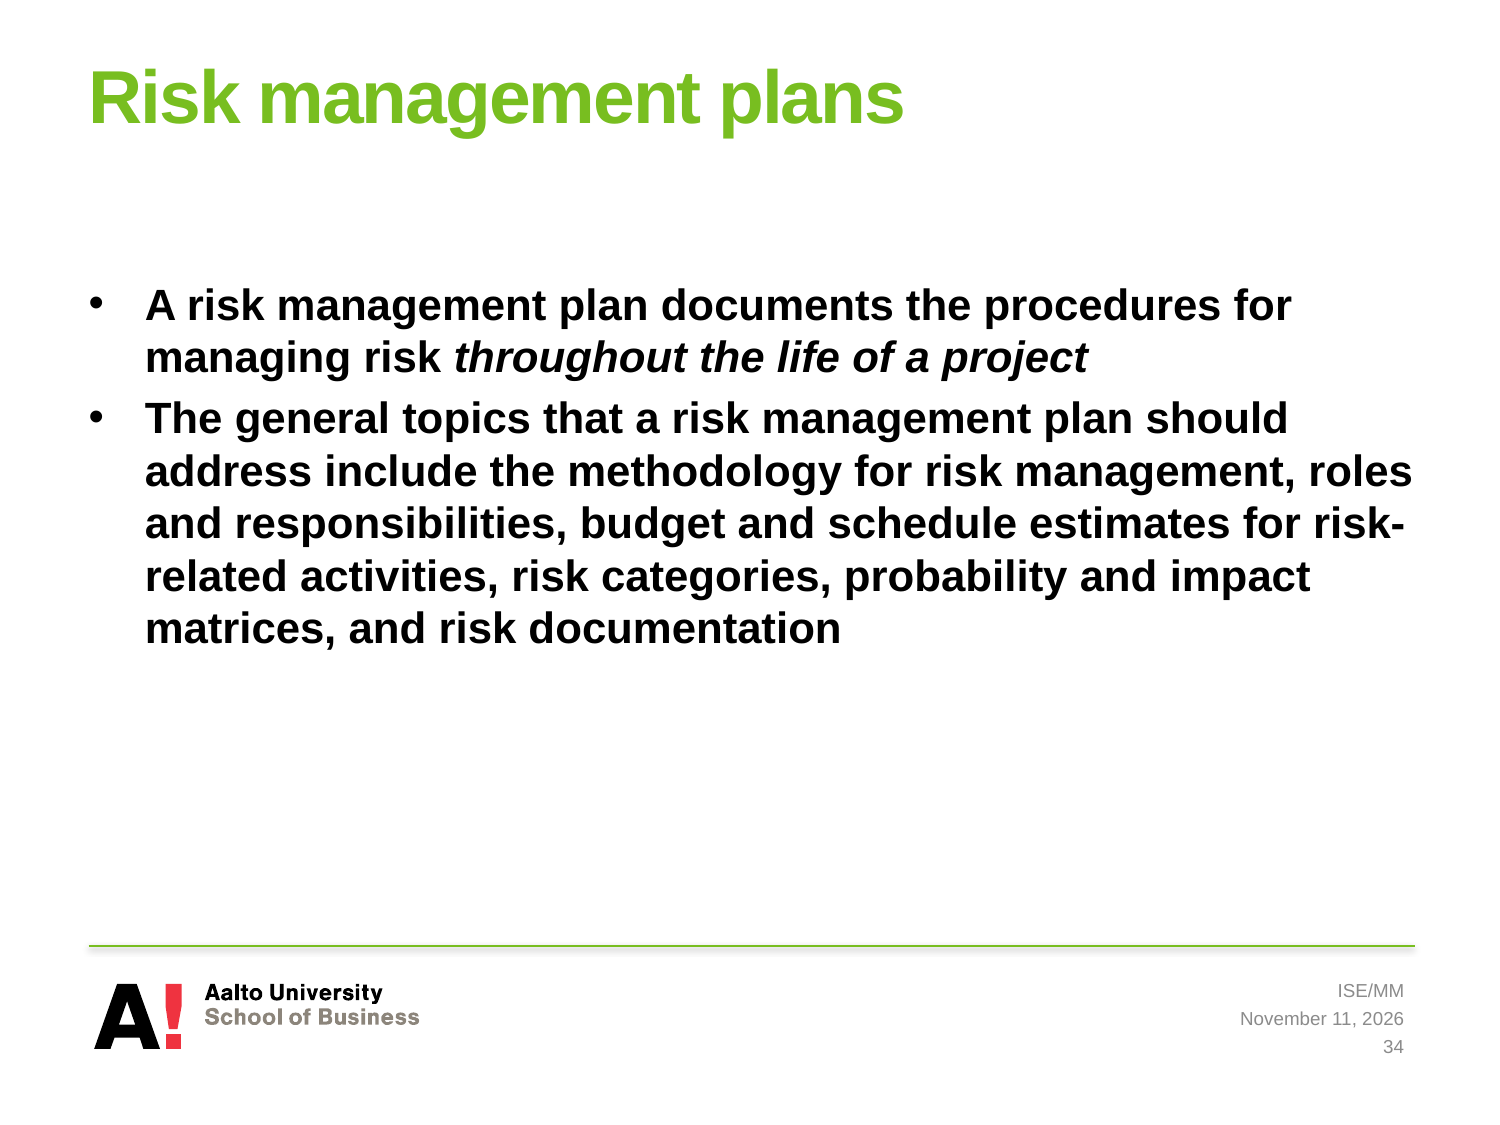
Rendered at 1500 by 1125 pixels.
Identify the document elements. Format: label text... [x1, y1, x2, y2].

footer ISE/MM [810, 976, 1405, 1003]
list A risk management plan documents the procedures for managing risk throughout the life of a project The general topics that a risk management plan should address include the methodology for risk management, roles and responsibilities, budget and schedule estimates for risk-related activities, risk categories, probability and impact matrices, and risk documentation [88, 276, 1415, 905]
title Risk management plans [88, 62, 1415, 259]
slide_number 34 [810, 1033, 1405, 1060]
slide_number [810, 1003, 1405, 1033]
